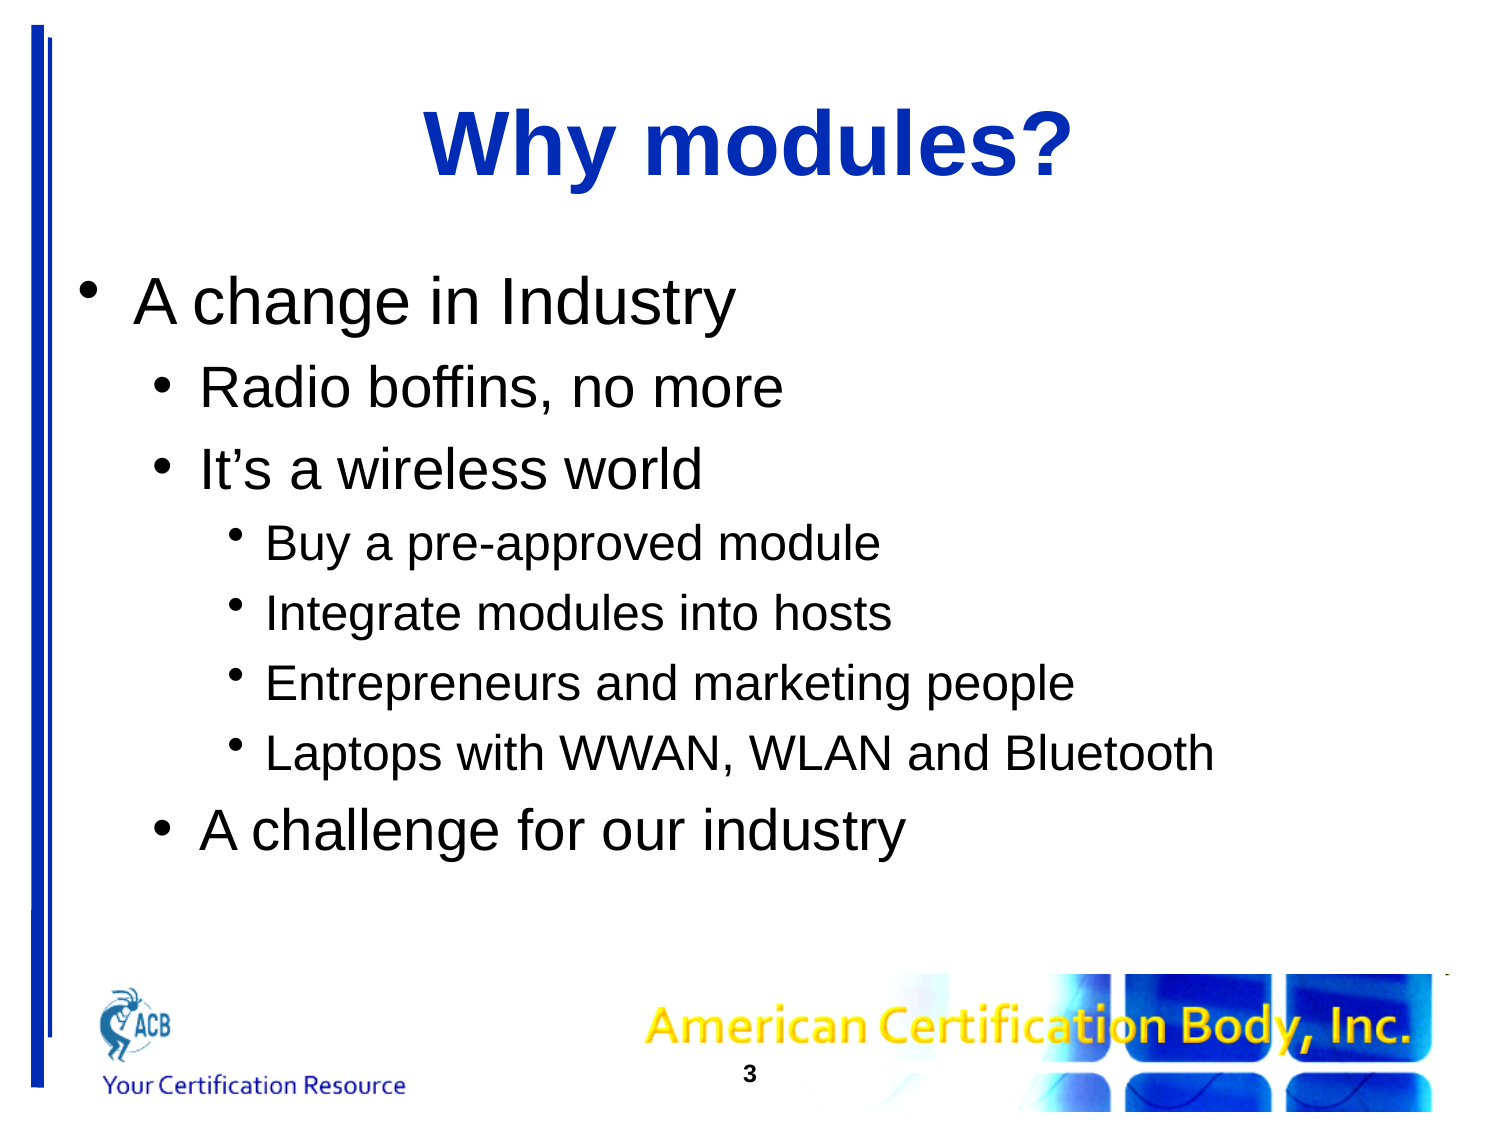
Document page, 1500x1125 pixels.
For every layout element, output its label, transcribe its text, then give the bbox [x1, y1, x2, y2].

picture [87, 974, 1450, 1112]
title Why modules? [75, 45, 1425, 233]
list A change in Industry Radio boffins, no more It’s a wireless world Buy a pre-approved module Integrate modules into hosts Entrepreneurs and marketing people Laptops with WWAN, WLAN and Bluetooth A challenge for our industry [62, 249, 1425, 1050]
slide_number 3 [574, 1049, 926, 1104]
